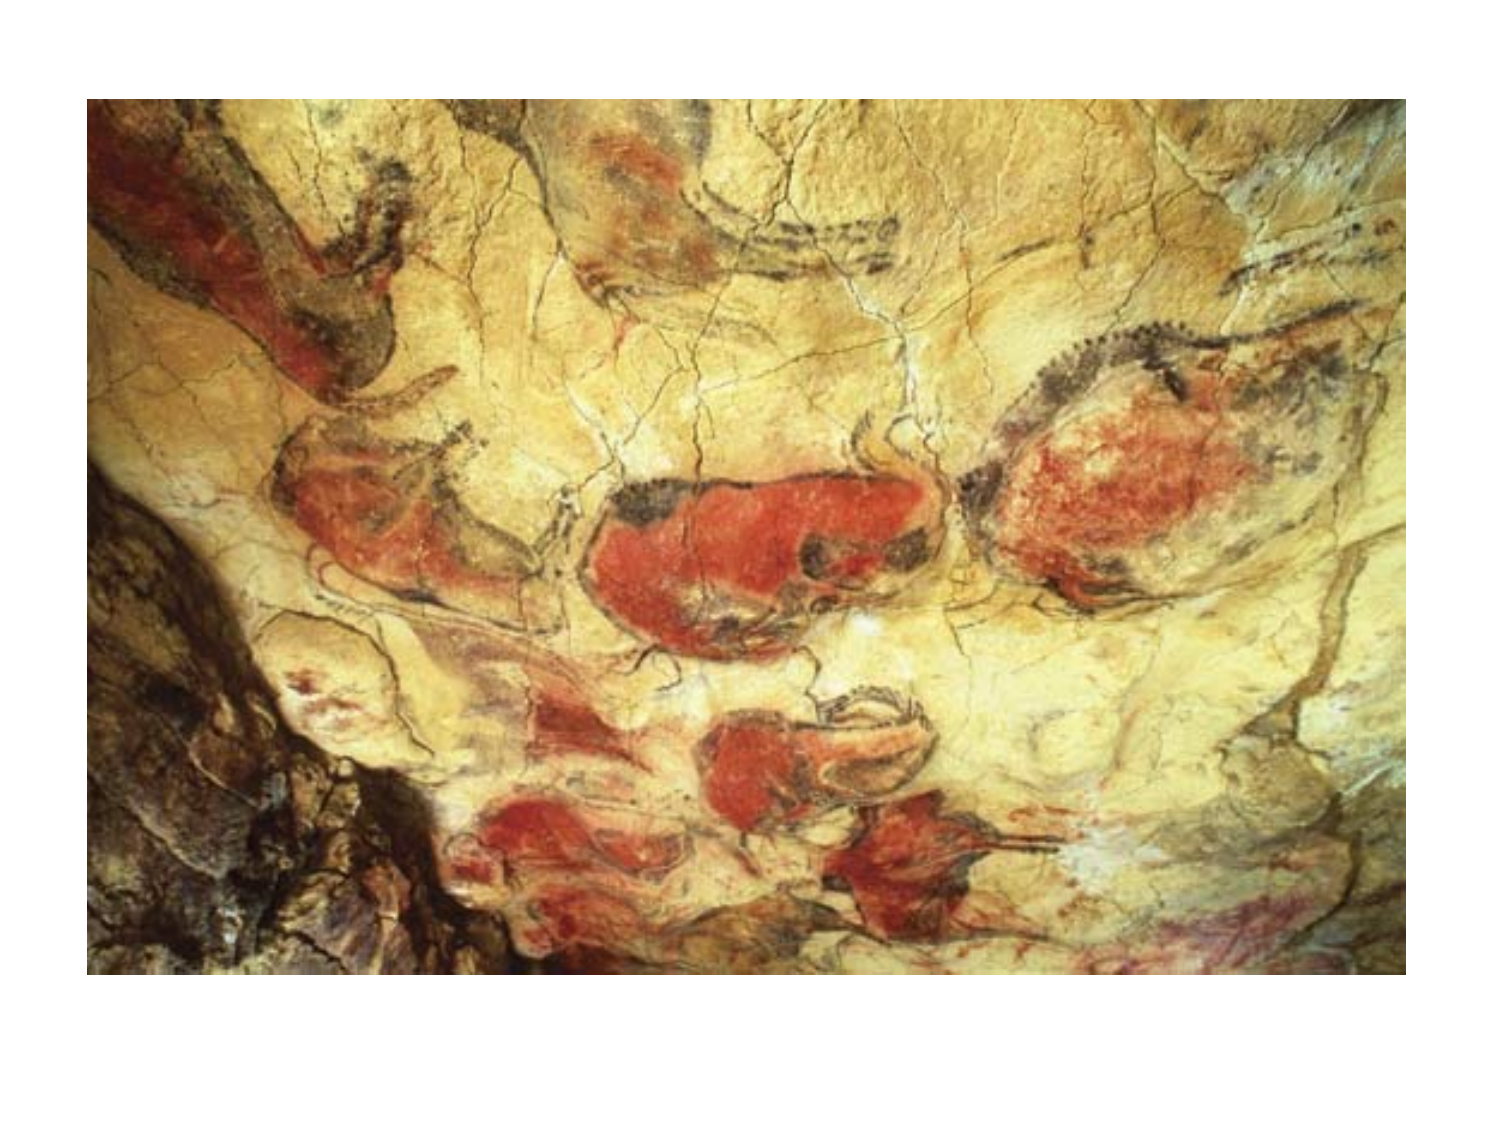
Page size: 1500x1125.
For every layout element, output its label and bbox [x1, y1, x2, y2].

picture [87, 99, 1407, 976]
